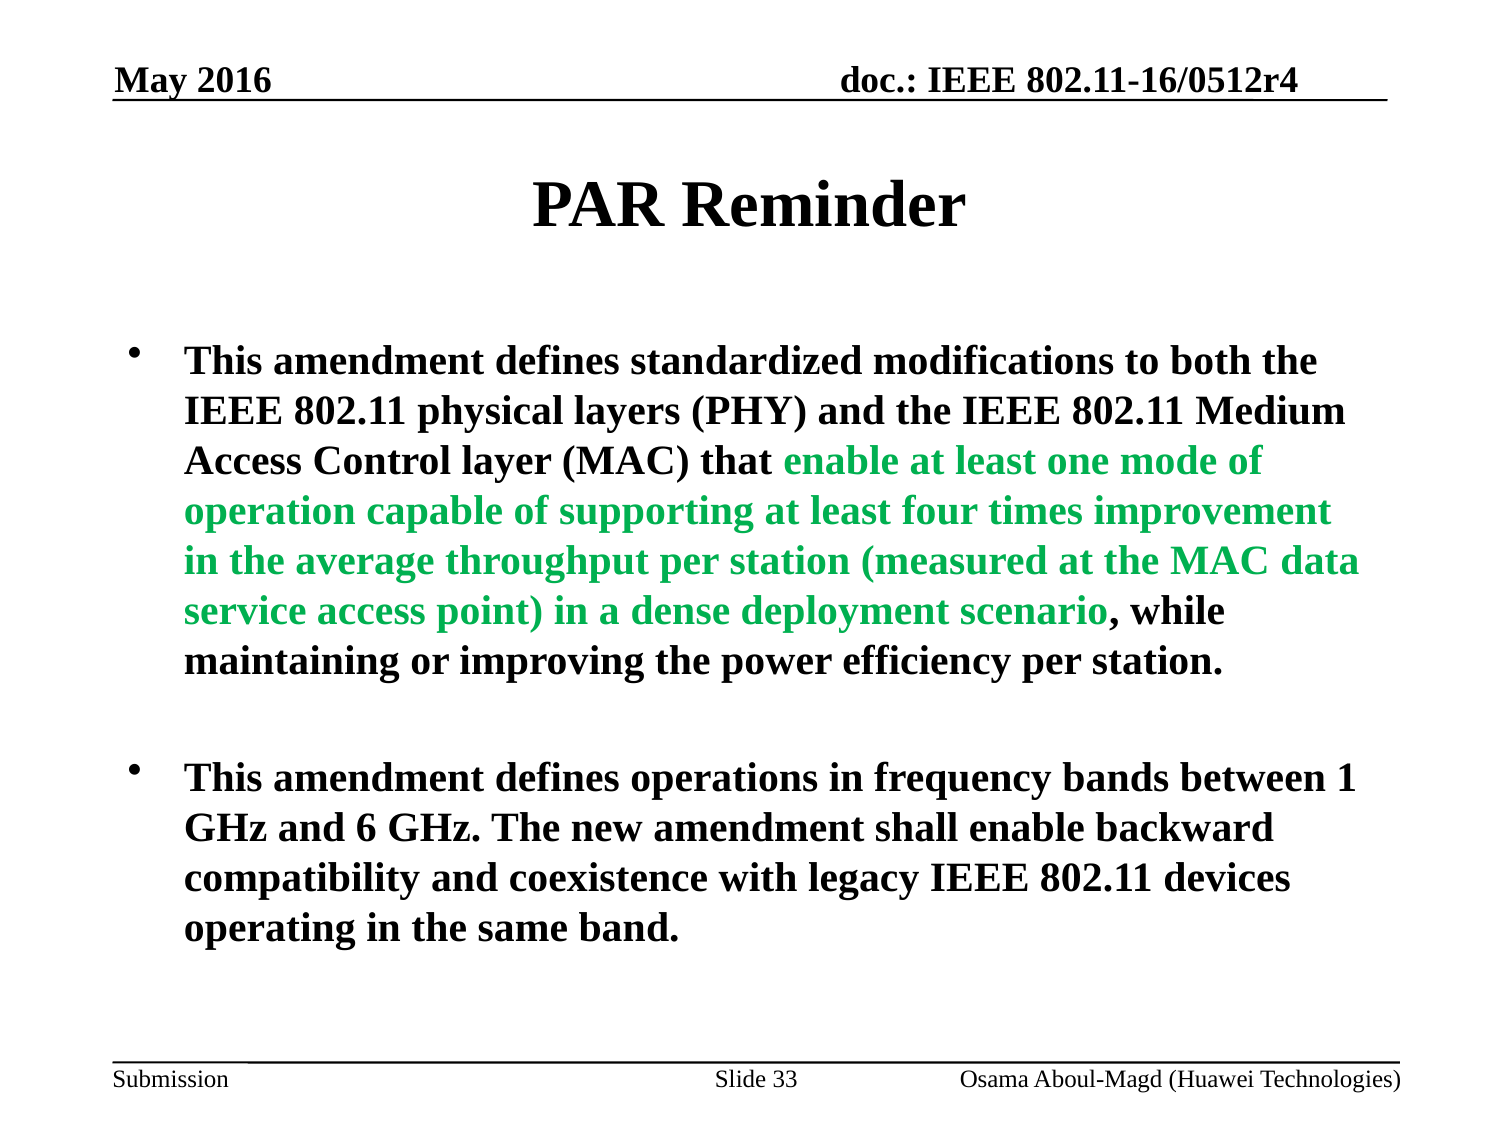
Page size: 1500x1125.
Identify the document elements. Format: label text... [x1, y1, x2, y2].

slide_number Slide 33 [712, 1061, 800, 1093]
list This amendment defines standardized modifications to both the IEEE 802.11 physical layers (PHY) and the IEEE 802.11 Medium Access Control layer (MAC) that enable at least one mode of operation capable of supporting at least four times improvement in the average throughput per station (measured at the MAC data service access point) in a dense deployment scenario, while maintaining or improving the power efficiency per station. This amendment defines operations in frequency bands between 1 GHz and 6 GHz. The new amendment shall enable backward compatibility and coexistence with legacy IEEE 802.11 devices operating in the same band. [112, 324, 1388, 1000]
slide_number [114, 54, 309, 101]
footer Osama Aboul-Magd (Huawei Technologies) [831, 1061, 1402, 1093]
title PAR Reminder [112, 112, 1388, 288]
